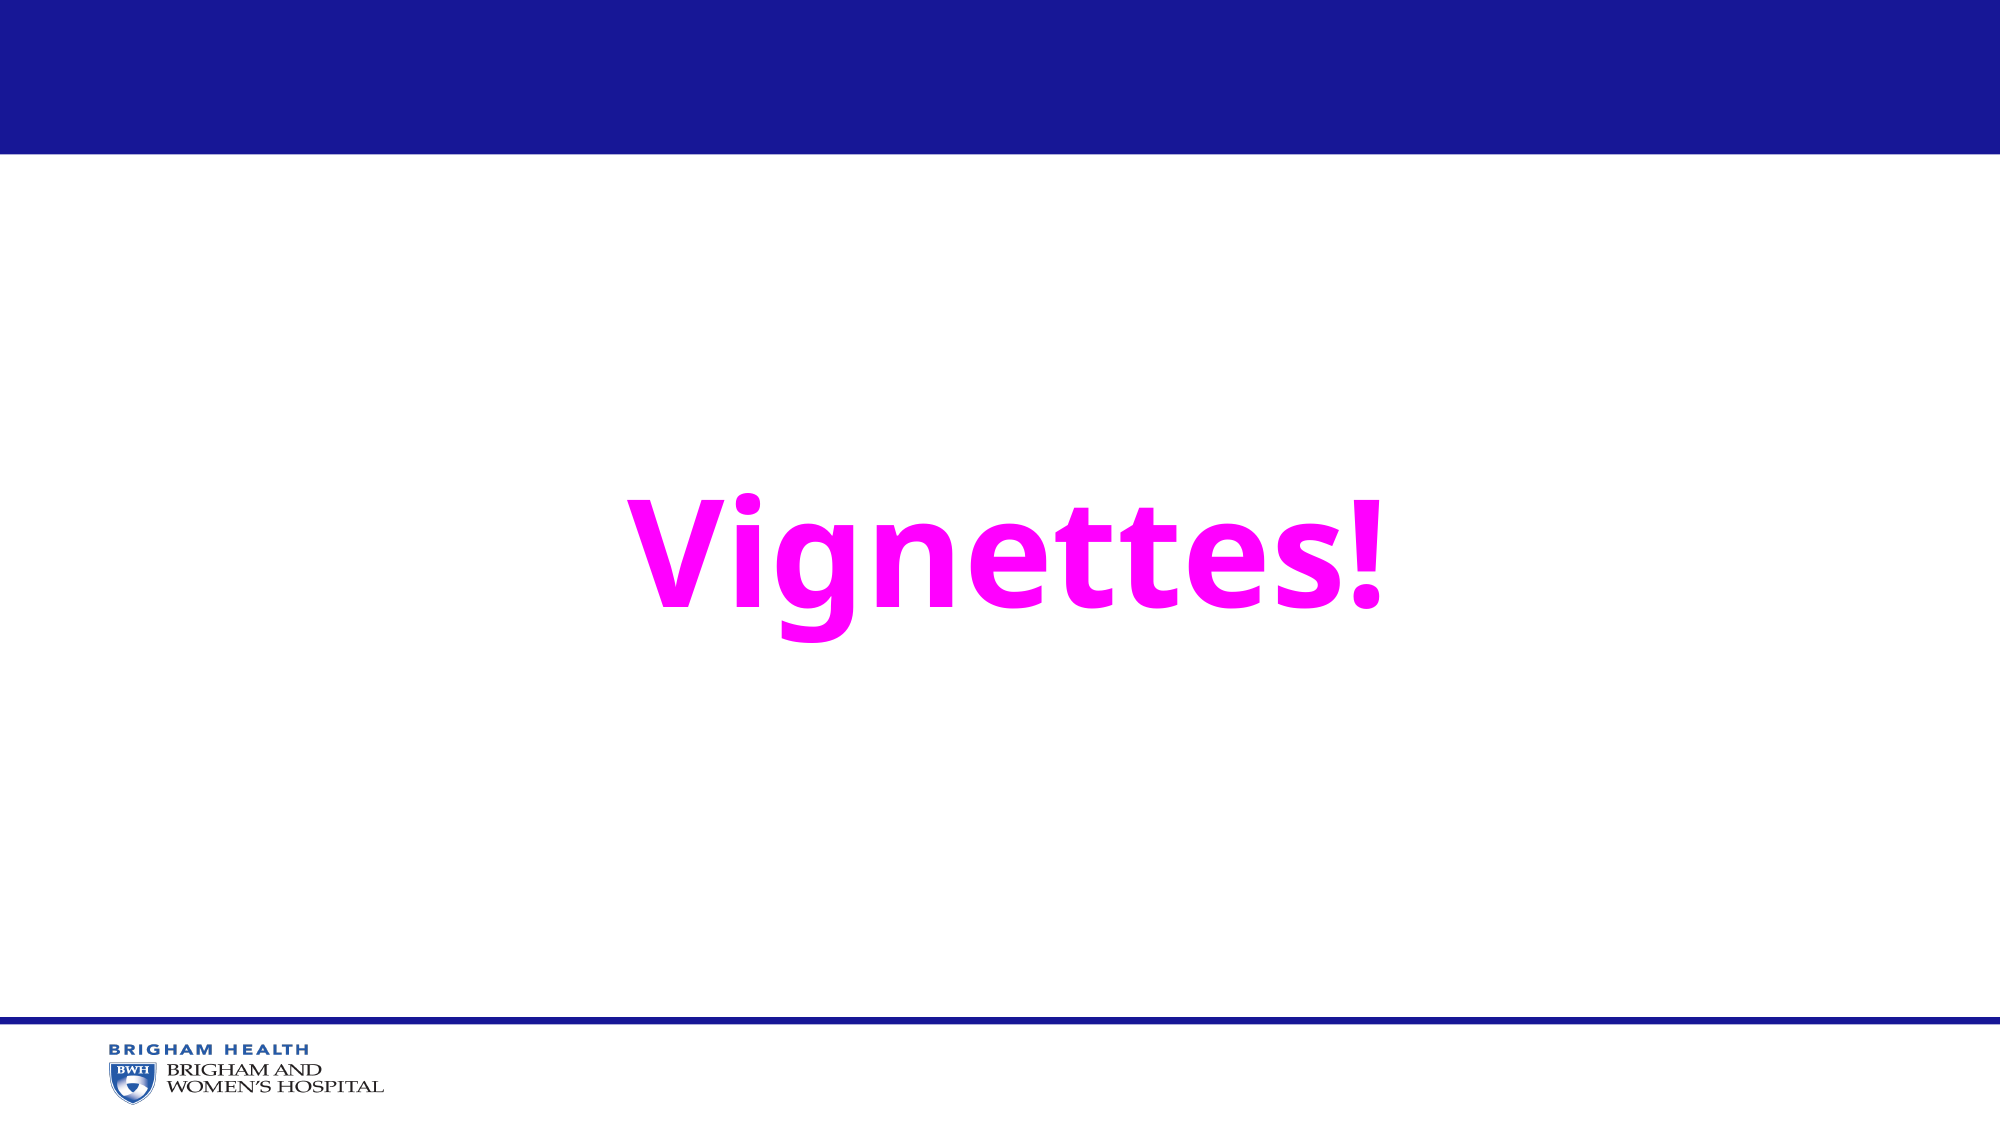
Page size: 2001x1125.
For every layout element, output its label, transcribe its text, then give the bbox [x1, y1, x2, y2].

list Vignettes! [305, 450, 1712, 915]
picture [109, 1044, 384, 1105]
